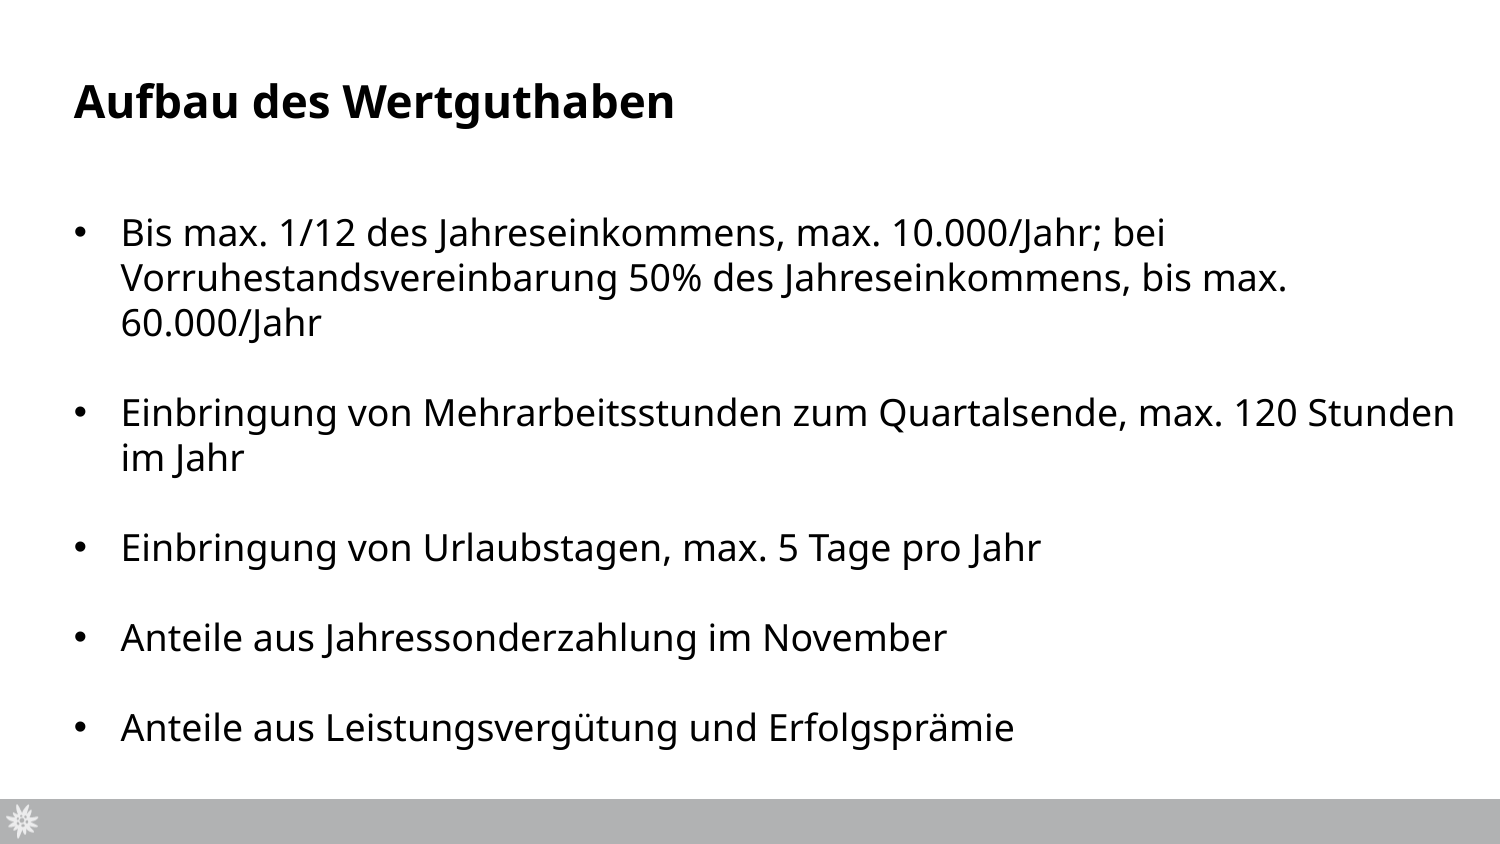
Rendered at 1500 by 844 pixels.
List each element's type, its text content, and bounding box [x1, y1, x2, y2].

text_box Bis max. 1/12 des Jahreseinkommens, max. 10.000/Jahr; bei Vorruhestandsvereinbarung 50% des Jahreseinkommens, bis max. 60.000/Jahr Einbringung von Mehrarbeitsstunden zum Quartalsende, max. 120 Stunden im Jahr Einbringung von Urlaubstagen, max. 5 Tage pro Jahr Anteile aus Jahressonderzahlung im November Anteile aus Leistungsvergütung und Erfolgsprämie [58, 156, 1500, 832]
title Aufbau des Wertguthaben [59, 50, 1270, 156]
picture [0, 799, 1500, 844]
